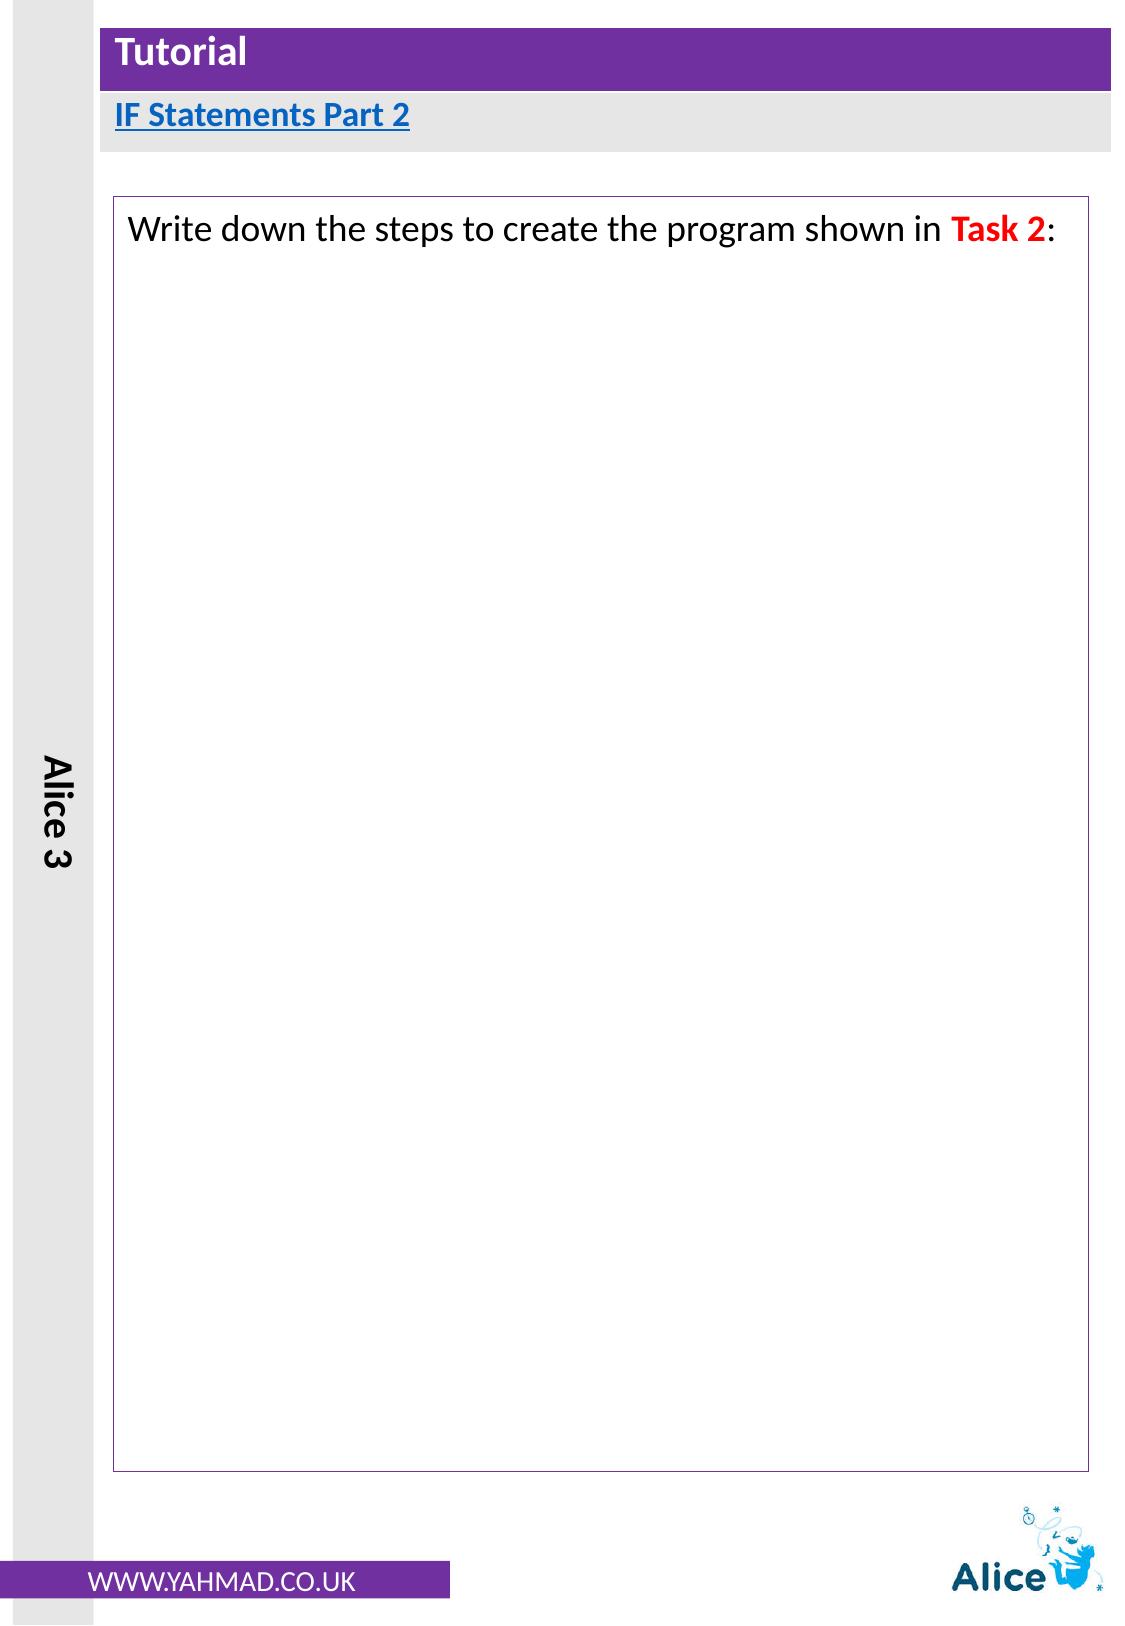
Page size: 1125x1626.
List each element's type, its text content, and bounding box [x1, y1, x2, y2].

picture [946, 1496, 1113, 1599]
text_box Write down the steps to create the program shown in Task 2: [113, 196, 1089, 1472]
